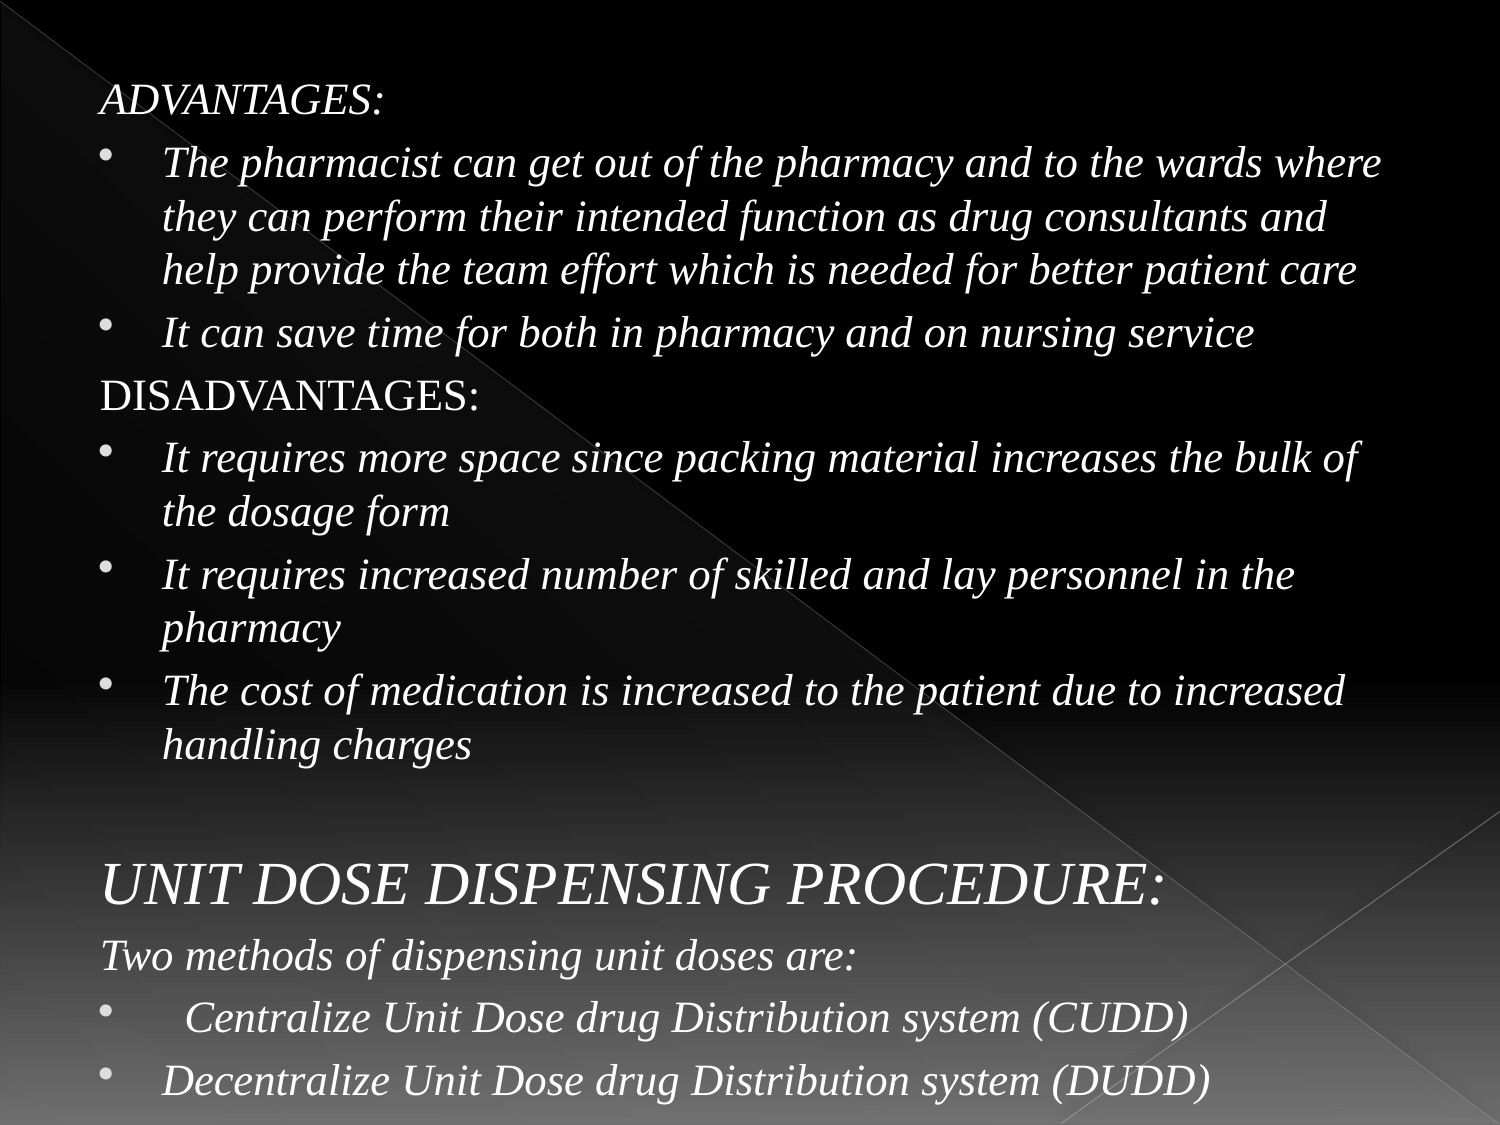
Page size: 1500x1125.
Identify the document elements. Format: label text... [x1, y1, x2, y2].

list ADVANTAGES: The pharmacist can get out of the pharmacy and to the wards where they can perform their intended function as drug consultants and help provide the team effort which is needed for better patient care It can save time for both in pharmacy and on nursing service DISADVANTAGES: It requires more space since packing material increases the bulk of the dosage form It requires increased number of skilled and lay personnel in the pharmacy The cost of medication is increased to the patient due to increased handling charges UNIT DOSE DISPENSING PROCEDURE: Two methods of dispensing unit doses are: Centralize Unit Dose drug Distribution system (CUDD) Decentralize Unit Dose drug Distribution system (DUDD) [75, 62, 1425, 1125]
